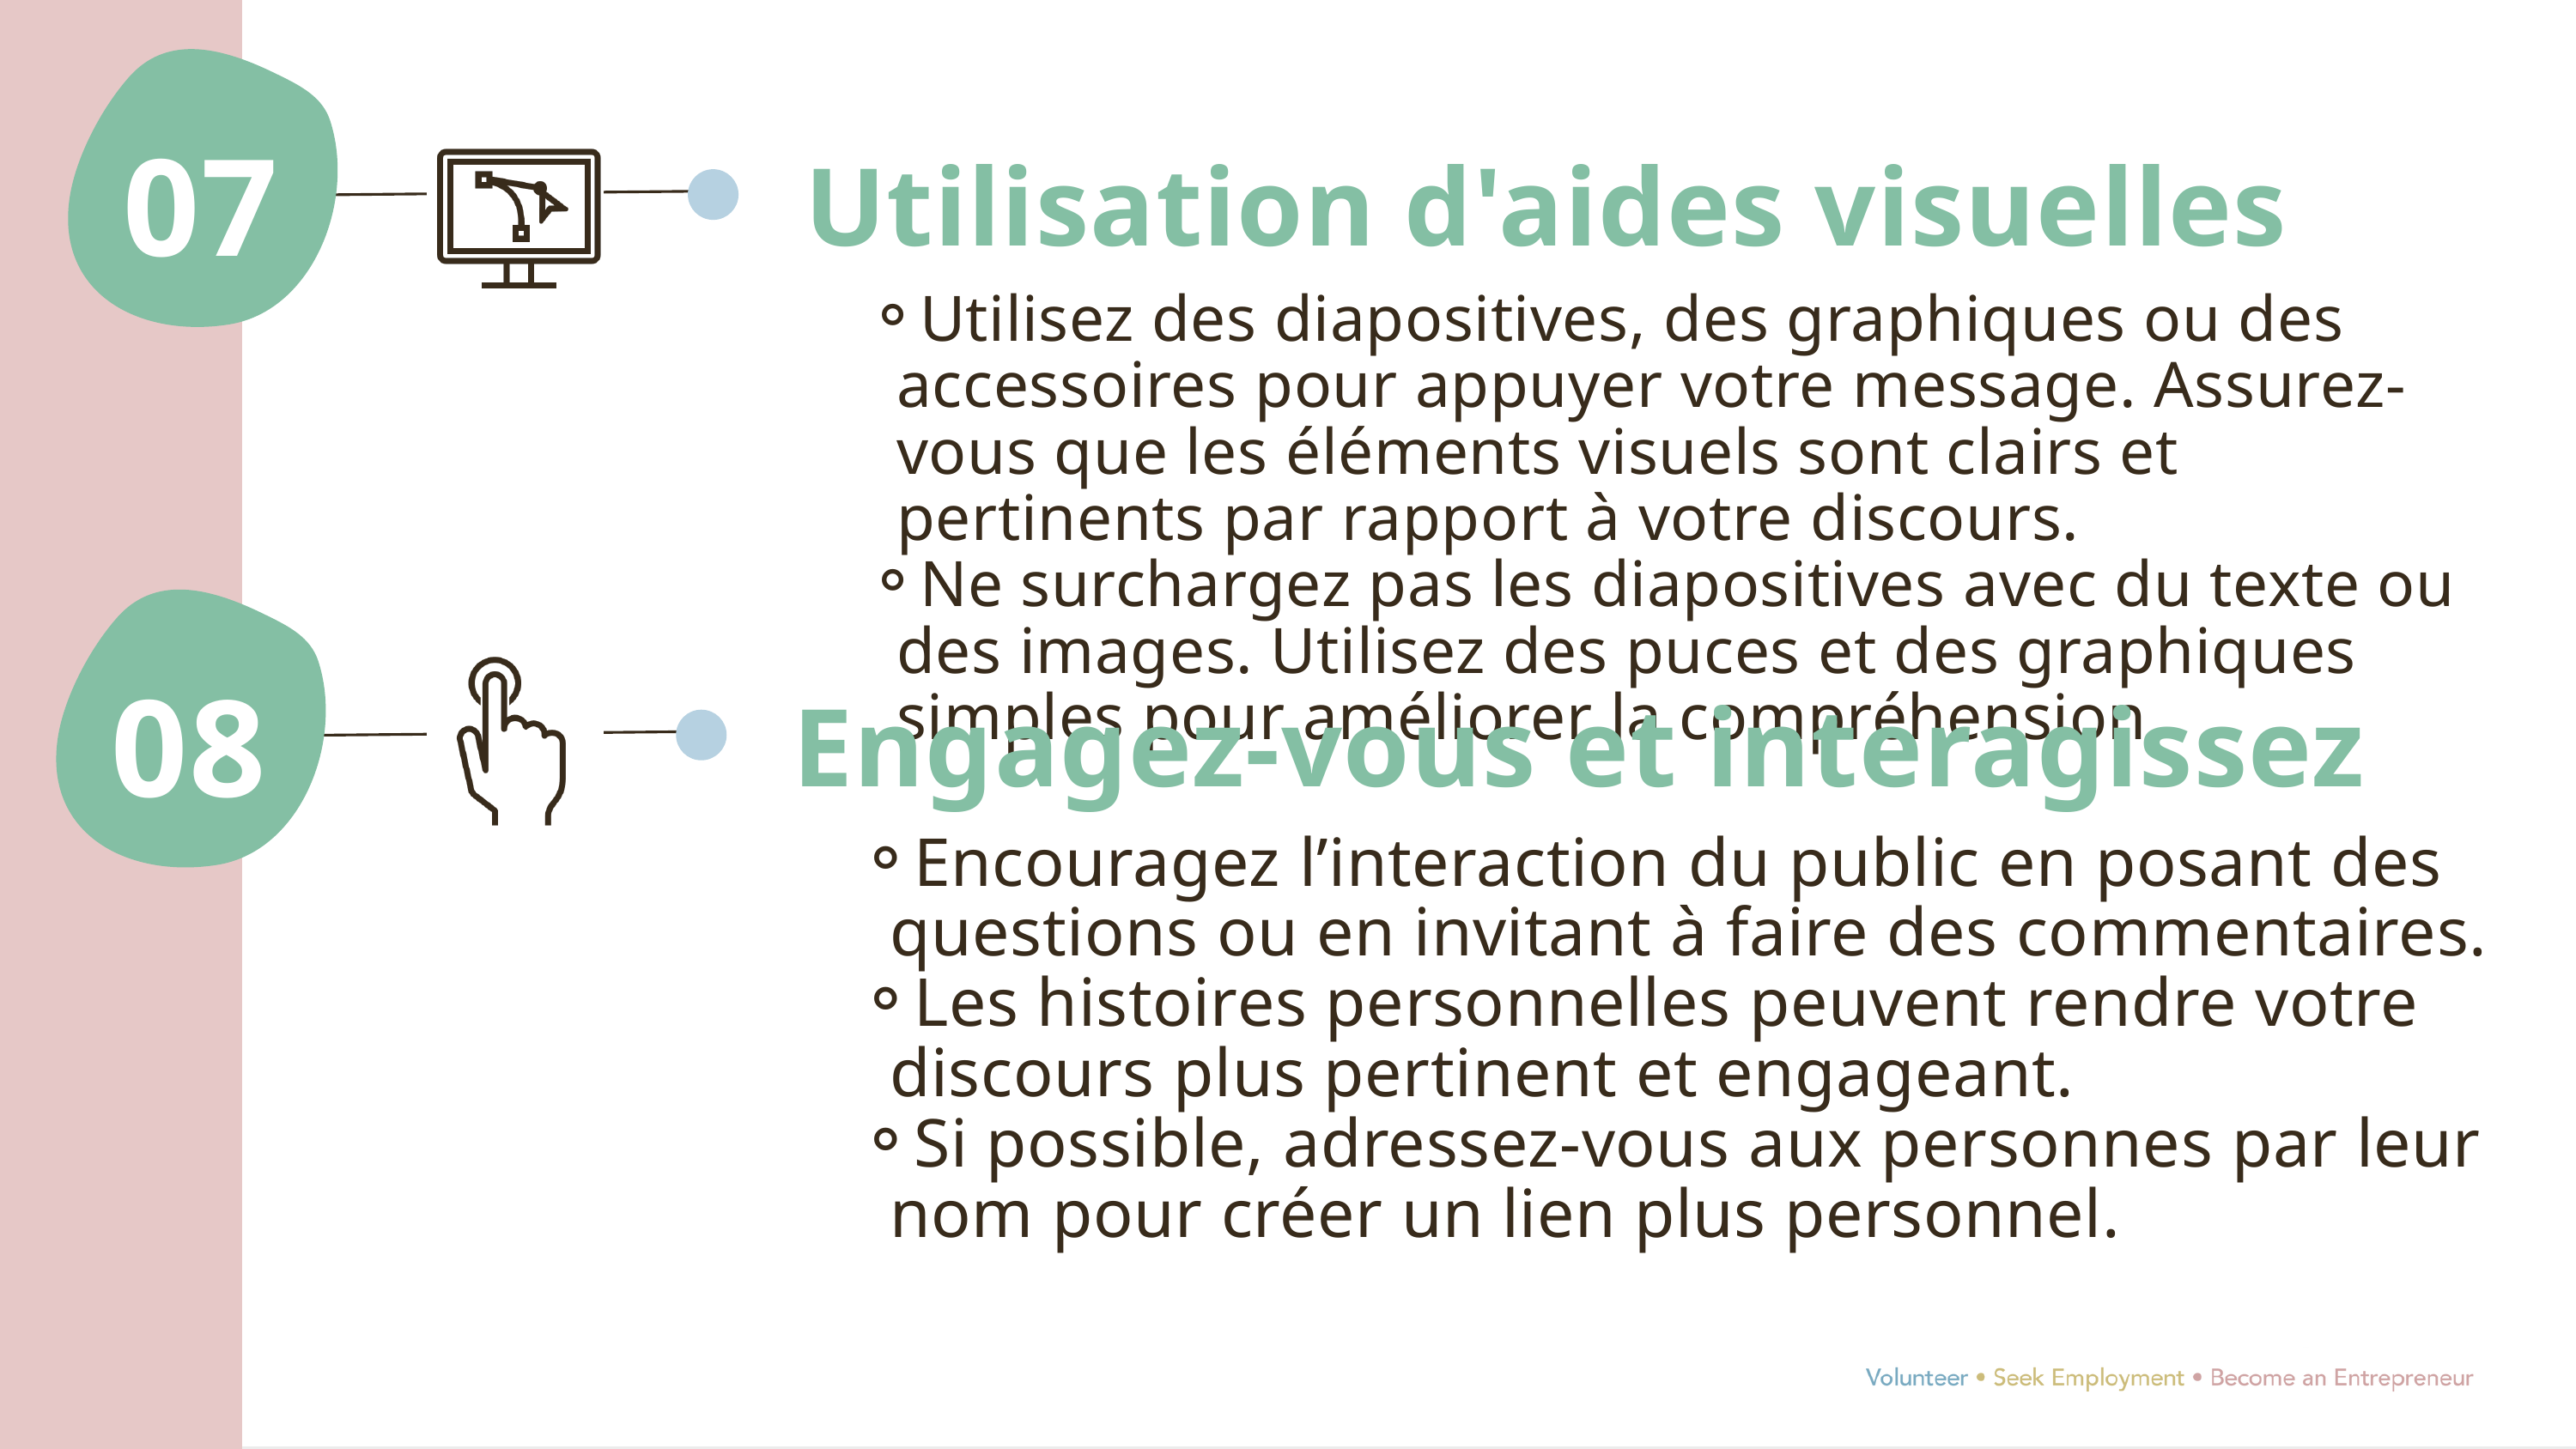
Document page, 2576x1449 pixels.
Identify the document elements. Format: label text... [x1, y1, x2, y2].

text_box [675, 709, 727, 761]
text_box [1827, 1347, 2538, 1421]
text_box Utilisez des diapositives, des graphiques ou des accessoires pour appuyer votre message. Assurez-vous que les éléments visuels sont clairs et pertinents par rapport à votre discours. Ne surchargez pas les diapositives avec du texte ou des images. Utilisez des puces et des graphiques simples pour améliorer la compréhension. [807, 287, 2506, 819]
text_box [0, 0, 243, 1449]
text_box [687, 168, 739, 221]
text_box Engagez-vous et interagissez [793, 700, 2391, 809]
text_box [68, 48, 338, 328]
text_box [249, 1446, 2570, 1449]
text_box [606, 119, 616, 313]
text_box [415, 644, 422, 838]
text_box Encouragez l’interaction du public en posant des questions ou en invitant à faire des commentaires. Les histoires personnelles peuvent rendre votre discours plus pertinent et engageant. Si possible, adressez-vous aux personnes par leur nom pour créer un lien plus personnel. [795, 828, 2506, 1321]
text_box 07 [342, 138, 352, 283]
text_box Utilisation d'aides visuelles [805, 159, 2402, 268]
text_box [56, 589, 326, 868]
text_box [427, 118, 604, 1000]
text_box 08 [330, 678, 340, 824]
